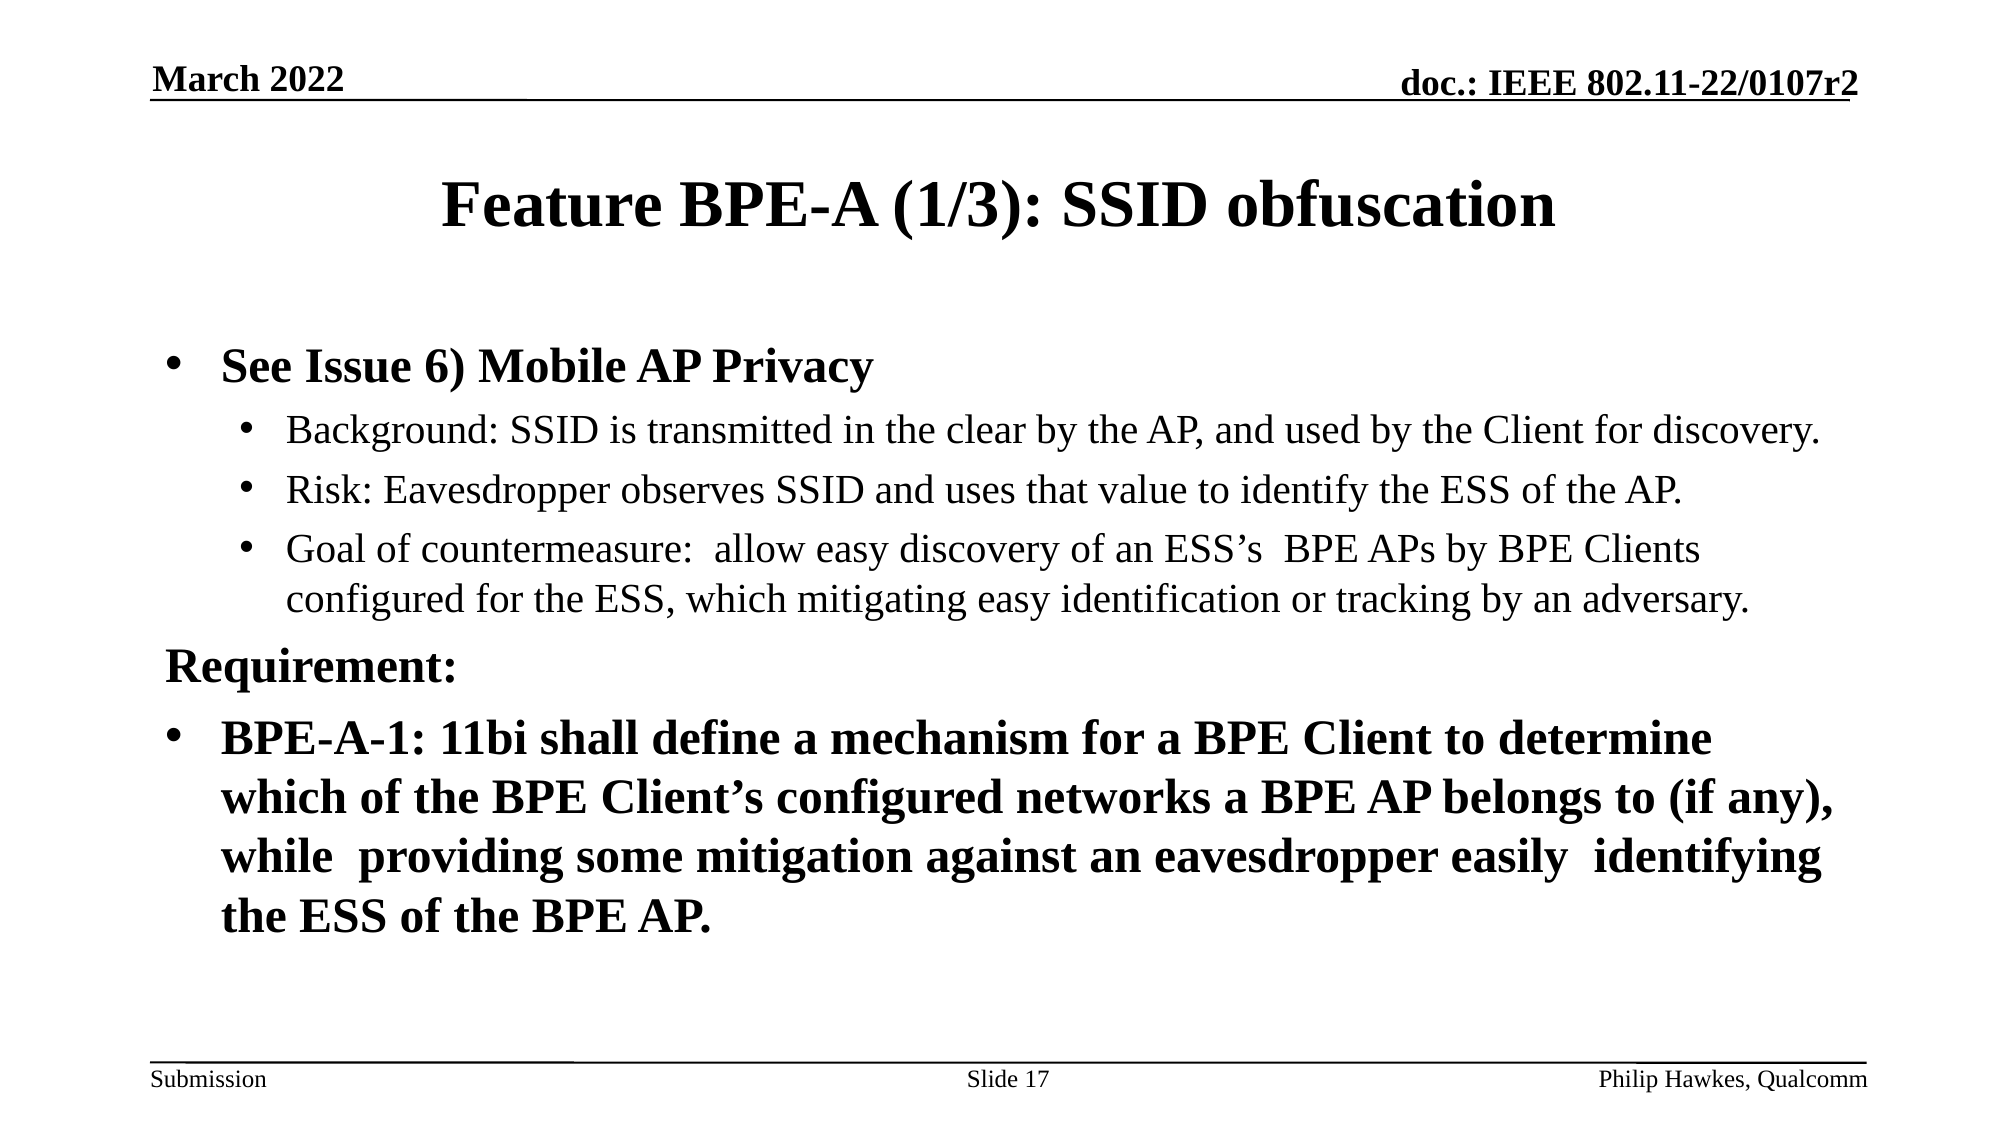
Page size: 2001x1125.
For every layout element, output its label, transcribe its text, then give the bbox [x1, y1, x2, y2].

footer Philip Hawkes, Qualcomm [1171, 1061, 1869, 1093]
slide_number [152, 54, 563, 100]
title Feature BPE-A (1/3): SSID obfuscation [149, 112, 1850, 288]
list See Issue 6) Mobile AP Privacy Background: SSID is transmitted in the clear by the AP, and used by the Client for discovery. Risk: Eavesdropper observes SSID and uses that value to identify the ESS of the AP. Goal of countermeasure: allow easy discovery of an ESS’s BPE APs by BPE Clients configured for the ESS, which mitigating easy identification or tracking by an adversary. Requirement: BPE-A-1: 11bi shall define a mechanism for a BPE Client to determine which of the BPE Client’s configured networks a BPE AP belongs to (if any), while providing some mitigation against an eavesdropper easily identifying the ESS of the BPE AP. [149, 324, 1850, 1000]
slide_number Slide 17 [950, 1061, 1067, 1123]
